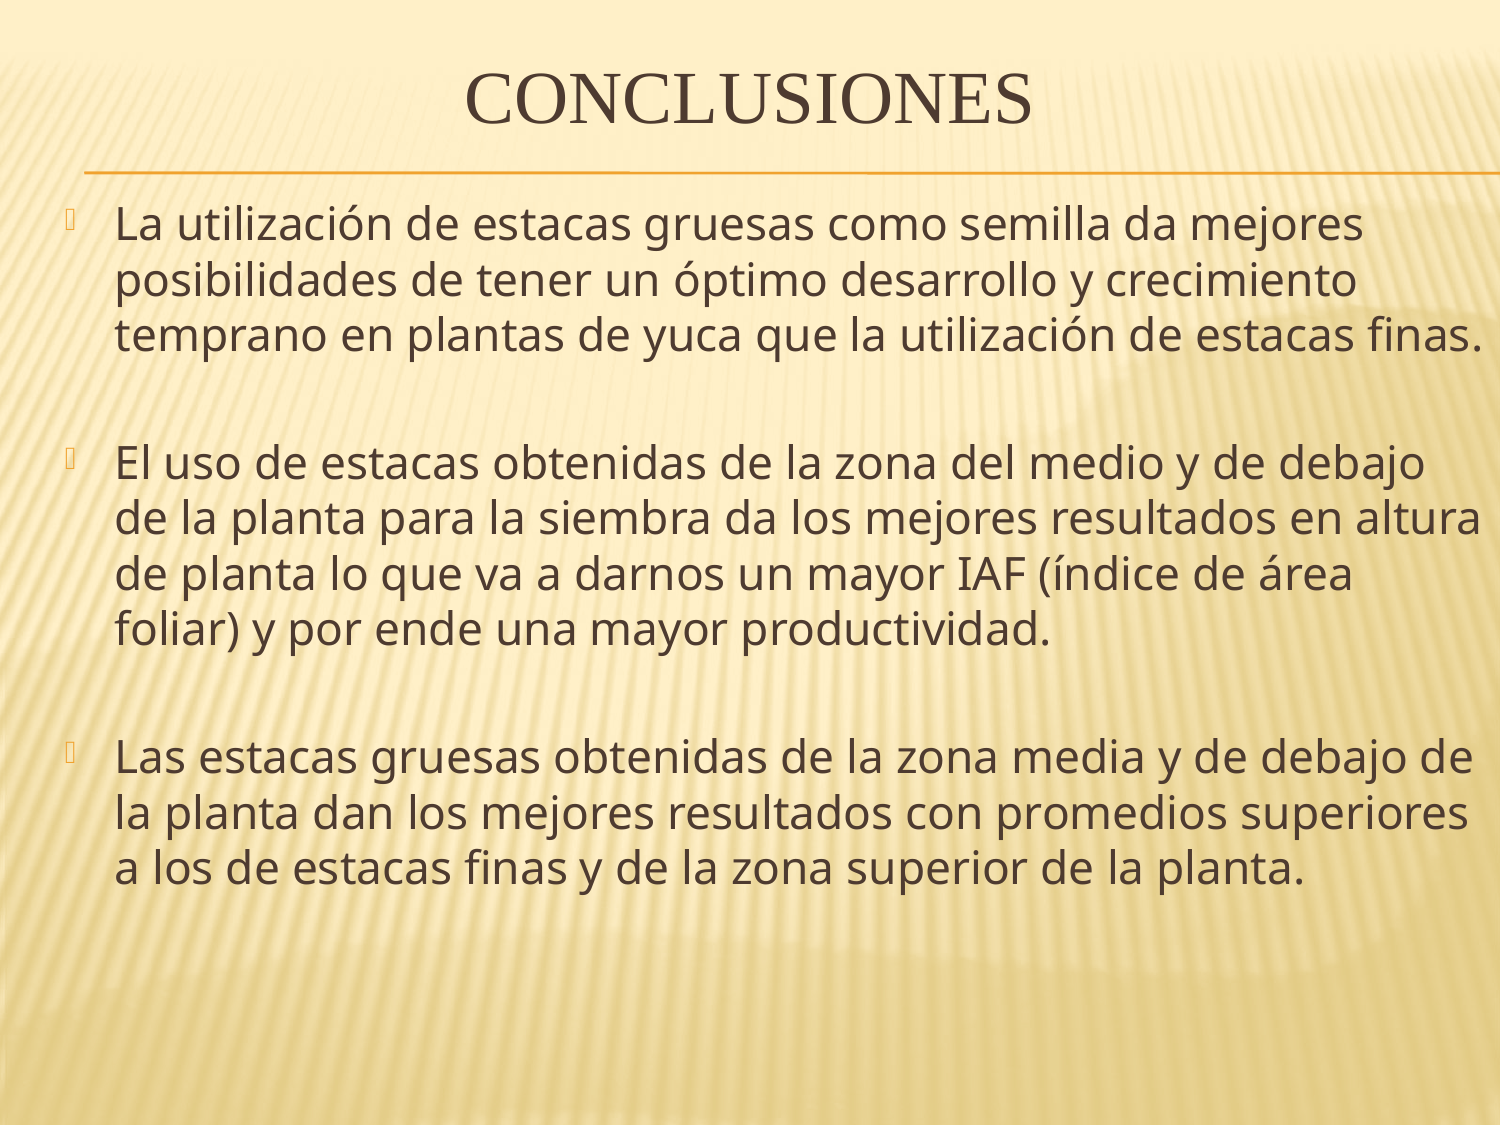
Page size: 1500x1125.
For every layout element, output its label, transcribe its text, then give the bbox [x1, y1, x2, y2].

list La utilización de estacas gruesas como semilla da mejores posibilidades de tener un óptimo desarrollo y crecimiento temprano en plantas de yuca que la utilización de estacas finas. El uso de estacas obtenidas de la zona del medio y de debajo de la planta para la siembra da los mejores resultados en altura de planta lo que va a darnos un mayor IAF (índice de área foliar) y por ende una mayor productividad. Las estacas gruesas obtenidas de la zona media y de debajo de la planta dan los mejores resultados con promedios superiores a los de estacas finas y de la zona superior de la planta. [50, 187, 1500, 1125]
title CONCLUSIONES [37, 24, 1463, 163]
